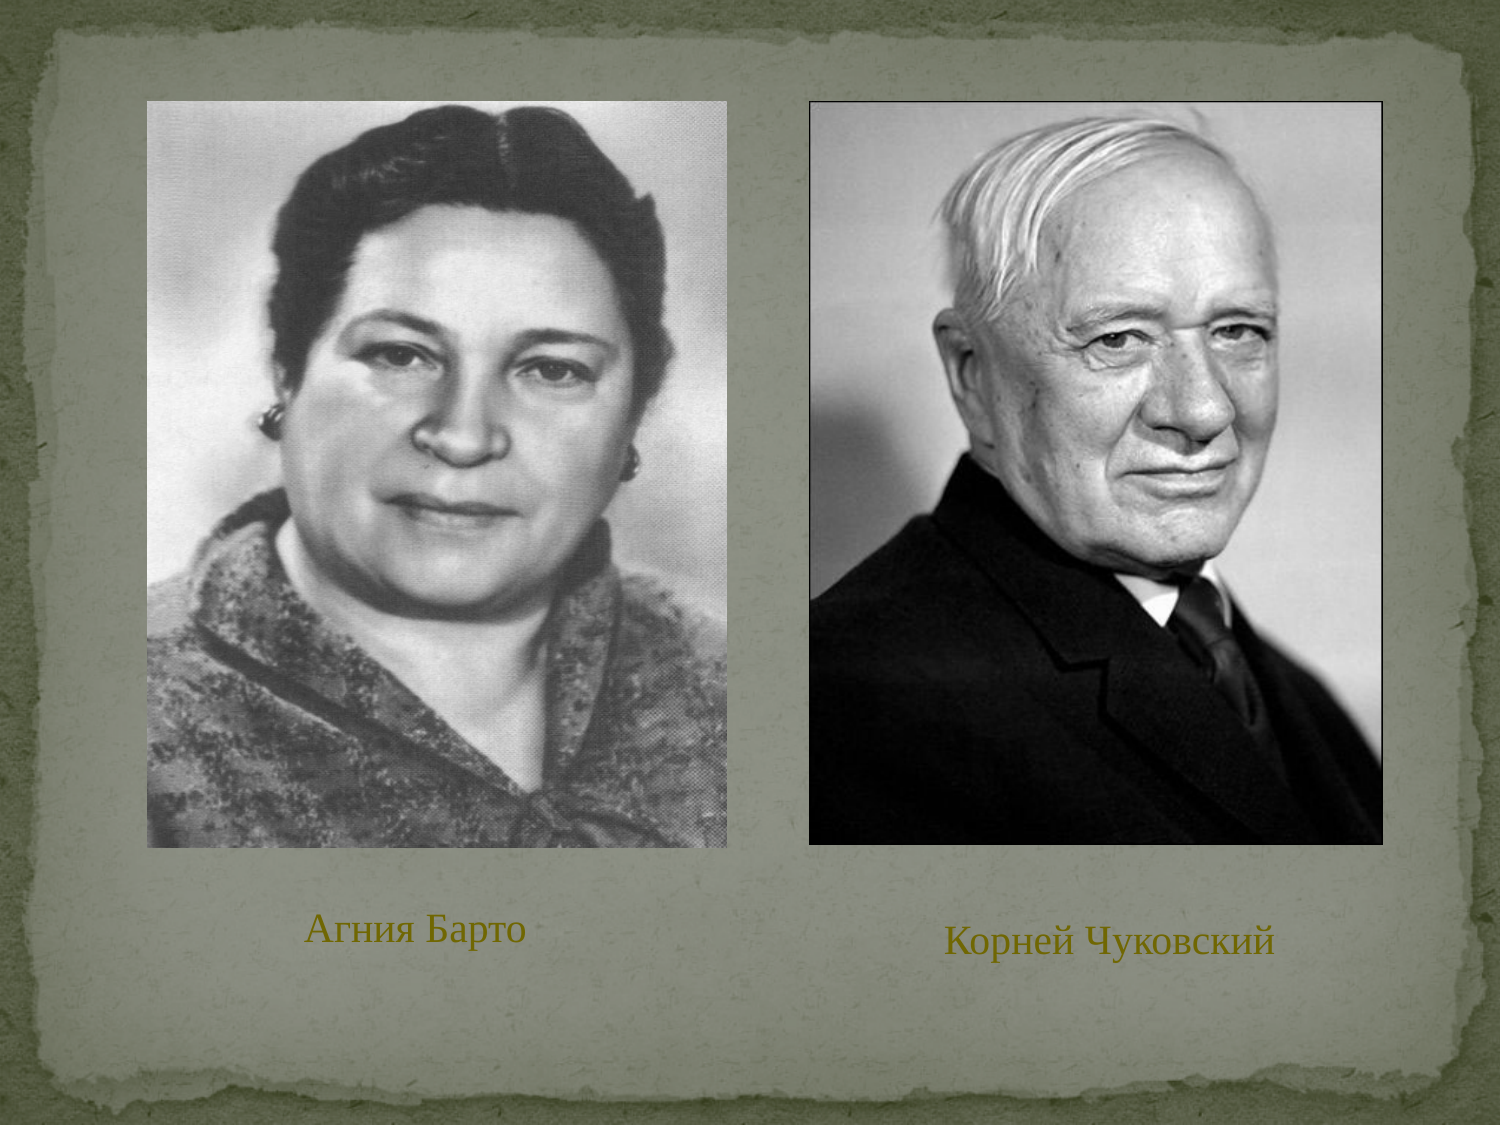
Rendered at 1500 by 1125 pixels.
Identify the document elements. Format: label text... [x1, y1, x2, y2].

picture [147, 101, 727, 848]
text_box Корней Чуковский [928, 905, 1291, 970]
text_box Агния Барто [289, 893, 573, 958]
picture [809, 101, 1383, 845]
